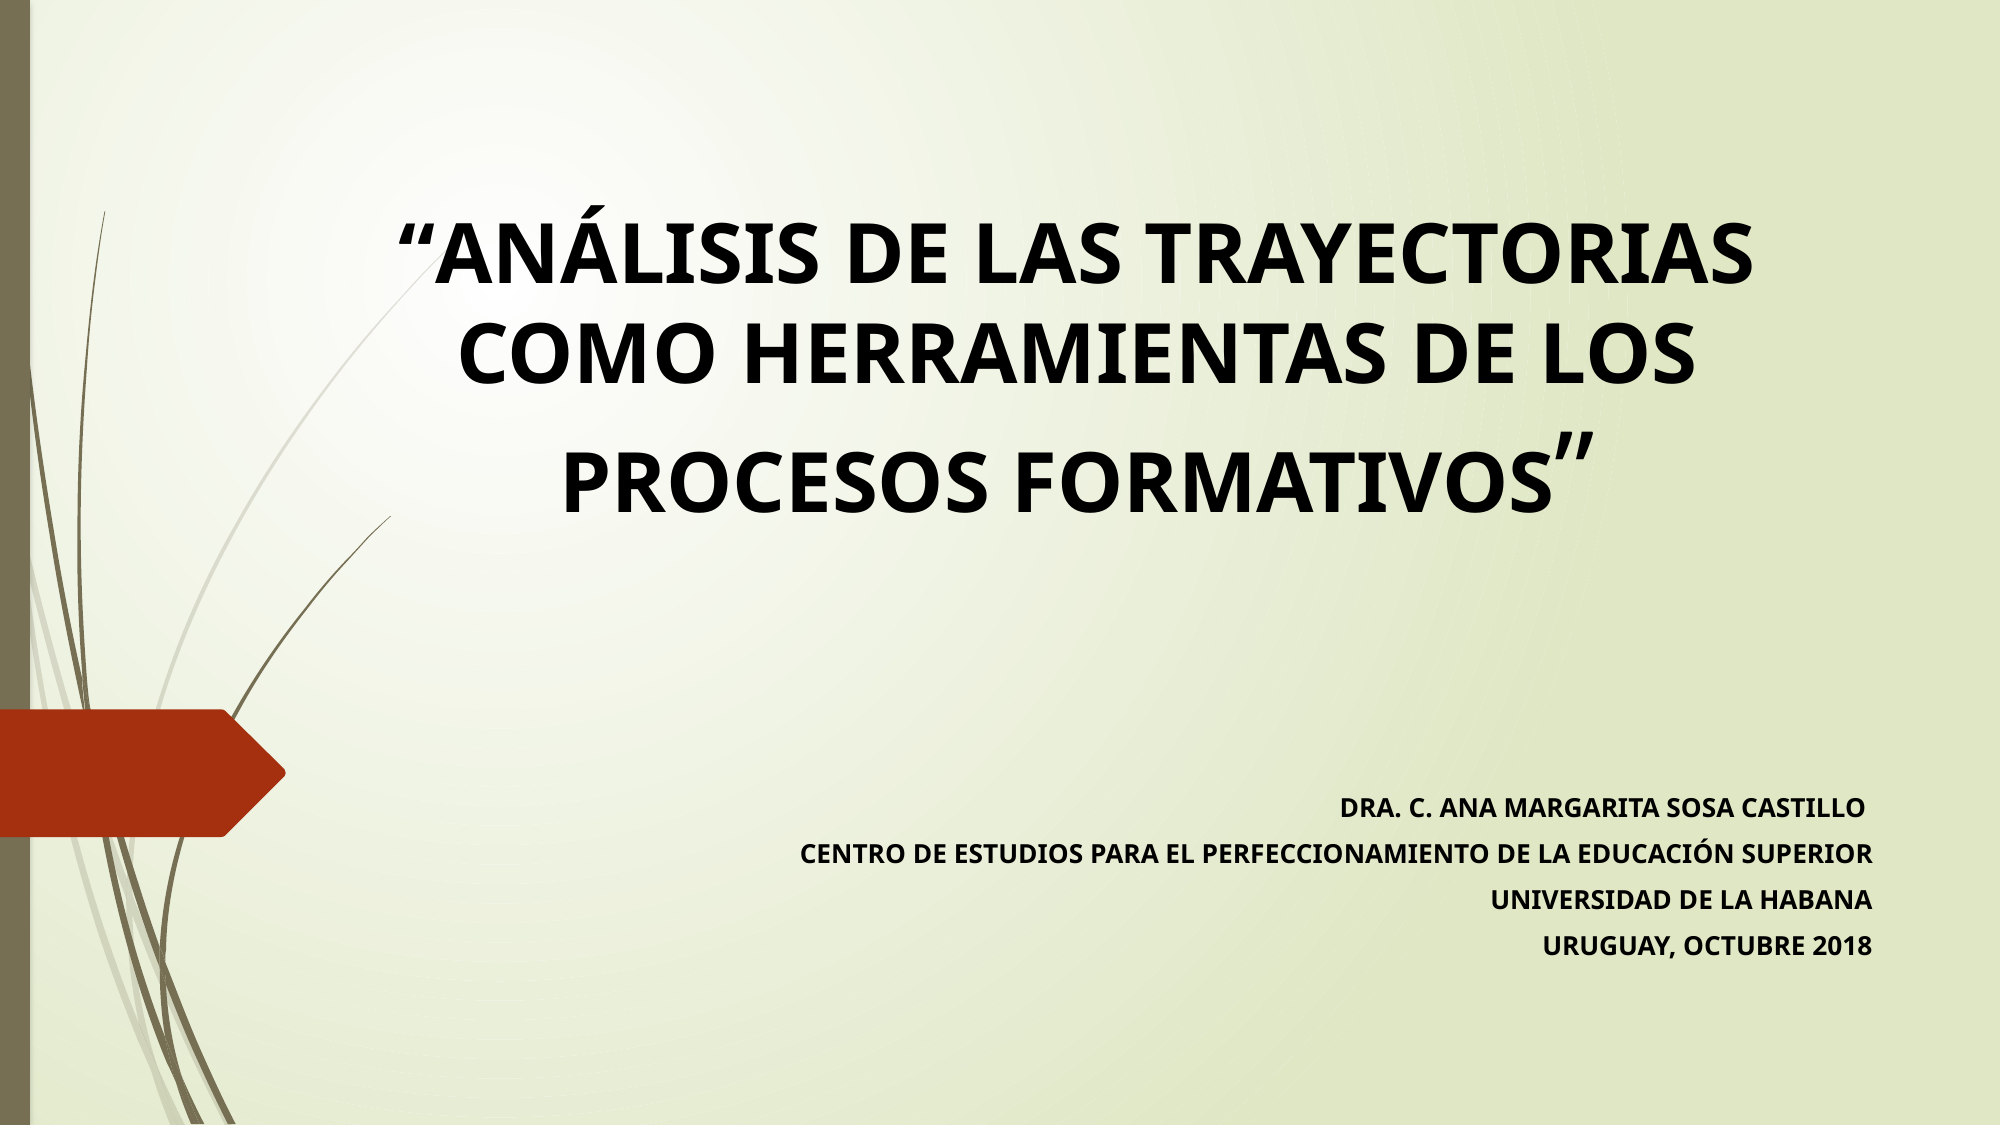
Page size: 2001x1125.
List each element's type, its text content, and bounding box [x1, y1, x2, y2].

subtitle DRA. C. ANA MARGARITA SOSA CASTILLO CENTRO DE ESTUDIOS PARA EL PERFECCIONAMIENTO DE LA EDUCACIÓN SUPERIOR UNIVERSIDAD DE LA HABANA URUGUAY, OCTUBRE 2018 [424, 783, 1888, 969]
title “ANÁLISIS DE LAS TRAYECTORIAS COMO HERRAMIENTAS DE LOS PROCESOS FORMATIVOS” [267, 171, 1888, 543]
